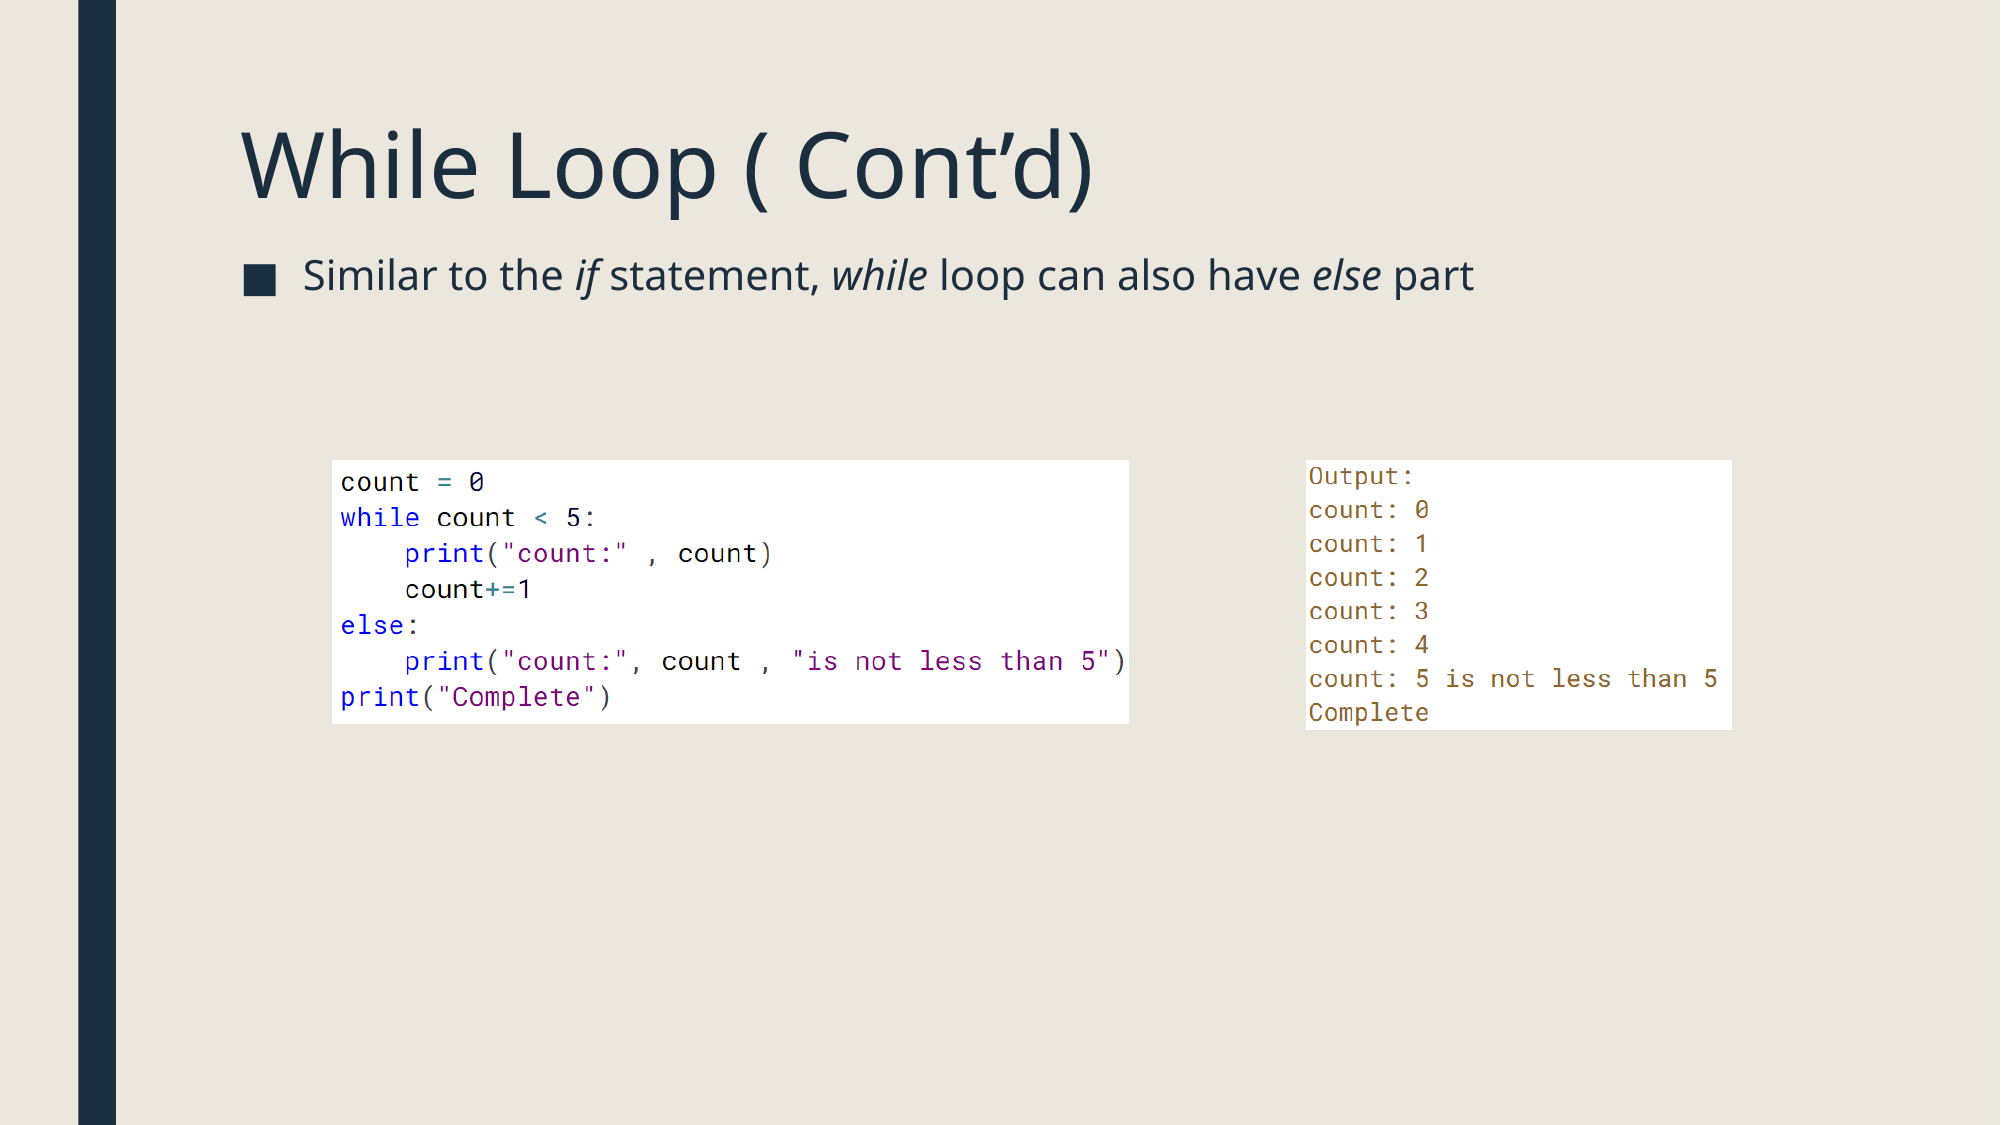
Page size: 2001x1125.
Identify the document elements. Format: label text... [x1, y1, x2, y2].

list Similar to the if statement, while loop can also have else part [225, 245, 1800, 963]
title While Loop ( Cont’d) [225, 112, 1800, 245]
picture [1306, 460, 1733, 730]
picture [332, 460, 1130, 724]
